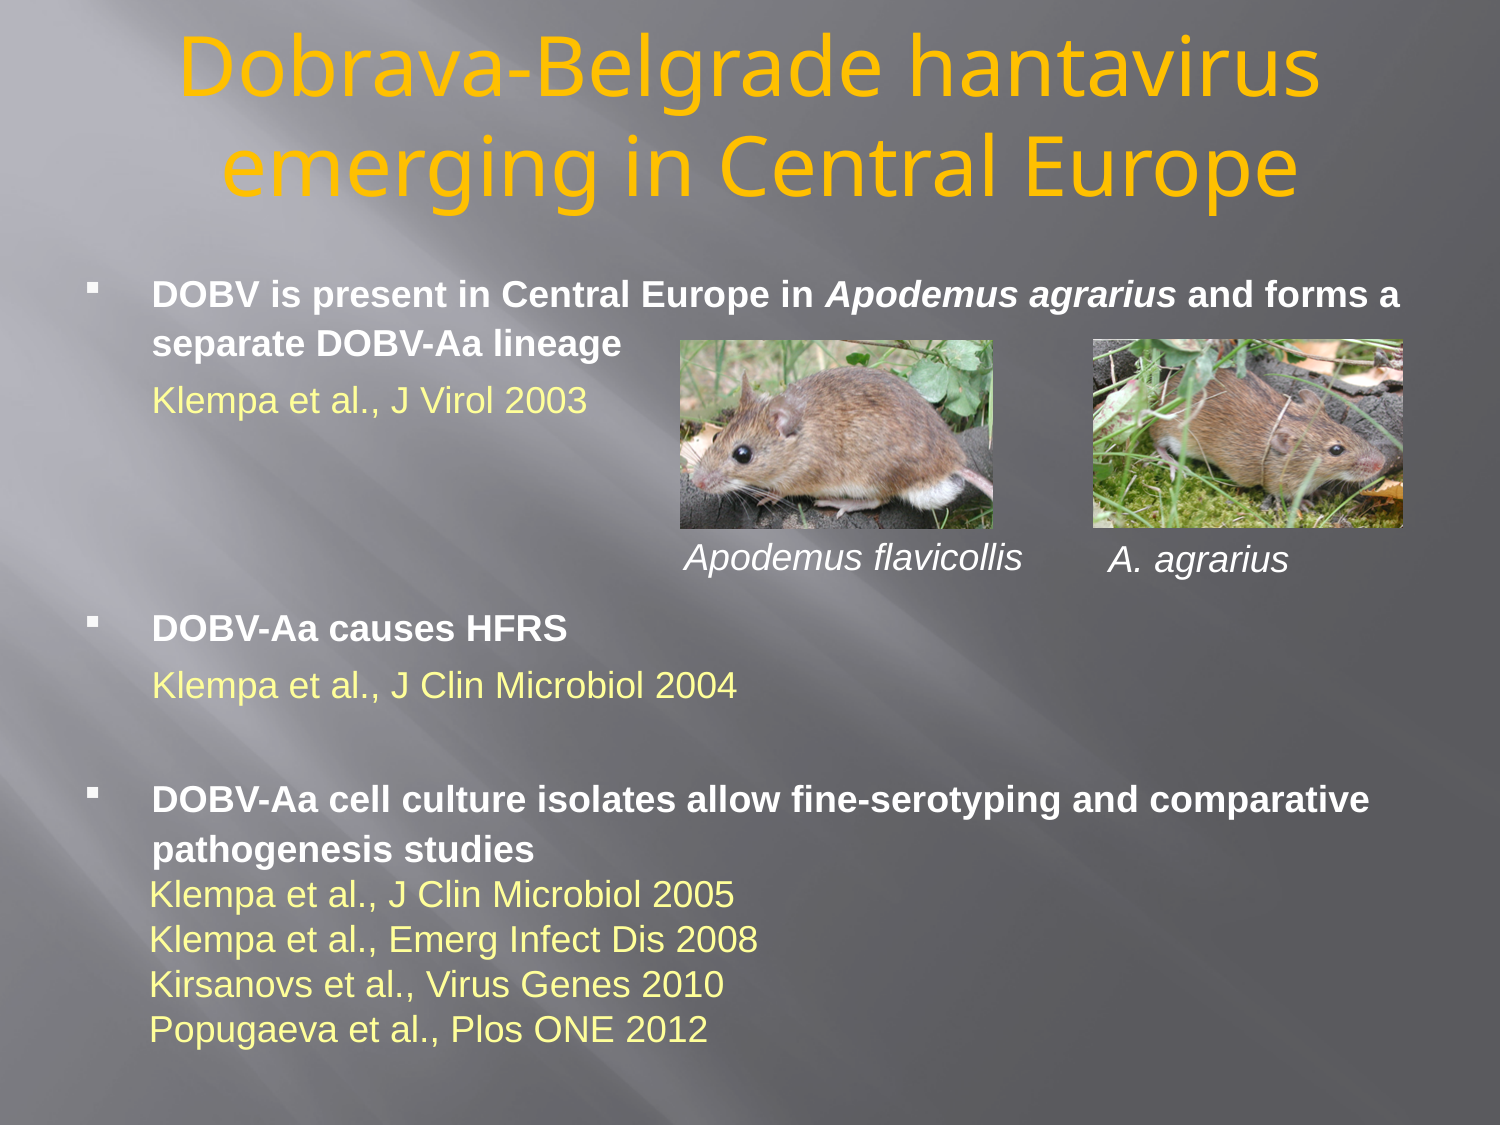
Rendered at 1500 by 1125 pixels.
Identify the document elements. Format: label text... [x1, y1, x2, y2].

list DOBV is present in Central Europe in Apodemus agrarius and forms a separate DOBV-Aa lineage Klempa et al., J Virol 2003 DOBV-Aa causes HFRS Klempa et al., J Clin Microbiol 2004 DOBV-Aa cell culture isolates allow fine-serotyping and comparative pathogenesis studies Klempa et al., J Clin Microbiol 2005 Klempa et al., Emerg Infect Dis 2008 Kirsanovs et al., Virus Genes 2010 Popugaeva et al., Plos ONE 2012 [46, 257, 1422, 1079]
picture [1092, 339, 1404, 528]
picture [678, 339, 995, 531]
text_box Apodemus flavicollis [669, 525, 1039, 586]
text_box A. agrarius [1093, 528, 1305, 588]
text_box Dobrava-Belgrade hantavirus emerging in Central Europe [0, 19, 1500, 208]
